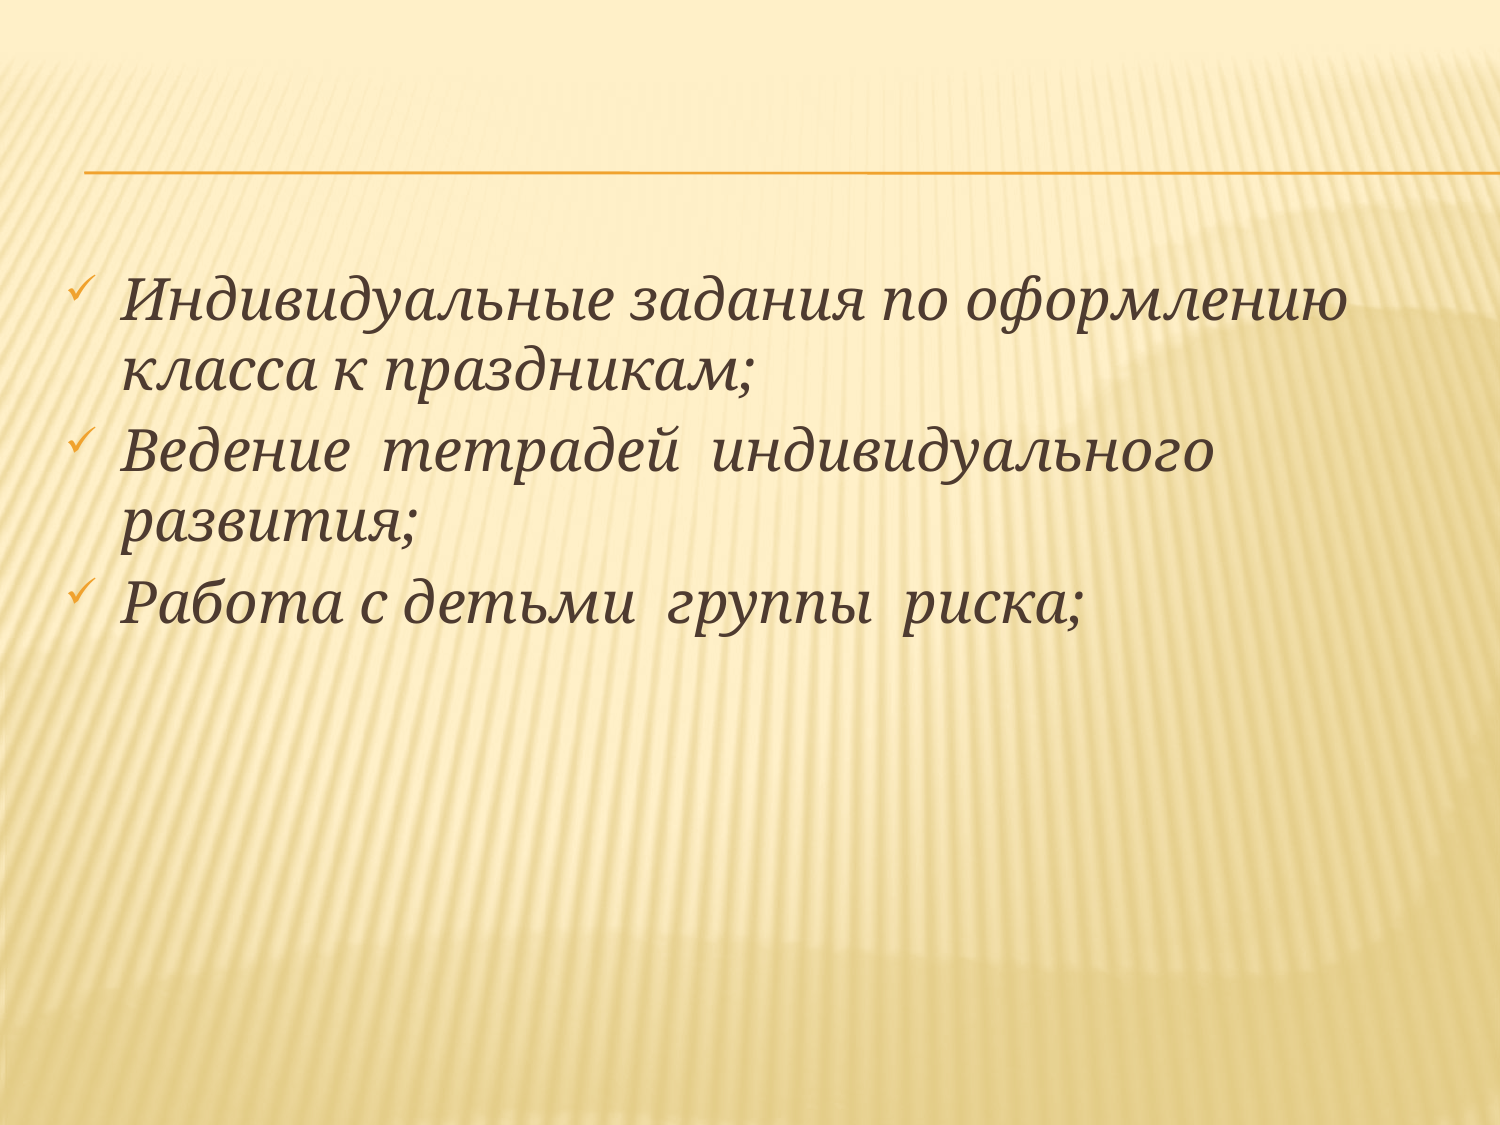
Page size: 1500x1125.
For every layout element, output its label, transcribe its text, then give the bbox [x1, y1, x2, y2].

list Индивидуальные задания по оформлению класса к праздникам; Ведение тетрадей индивидуального развития; Работа с детьми группы риска; [50, 254, 1475, 998]
